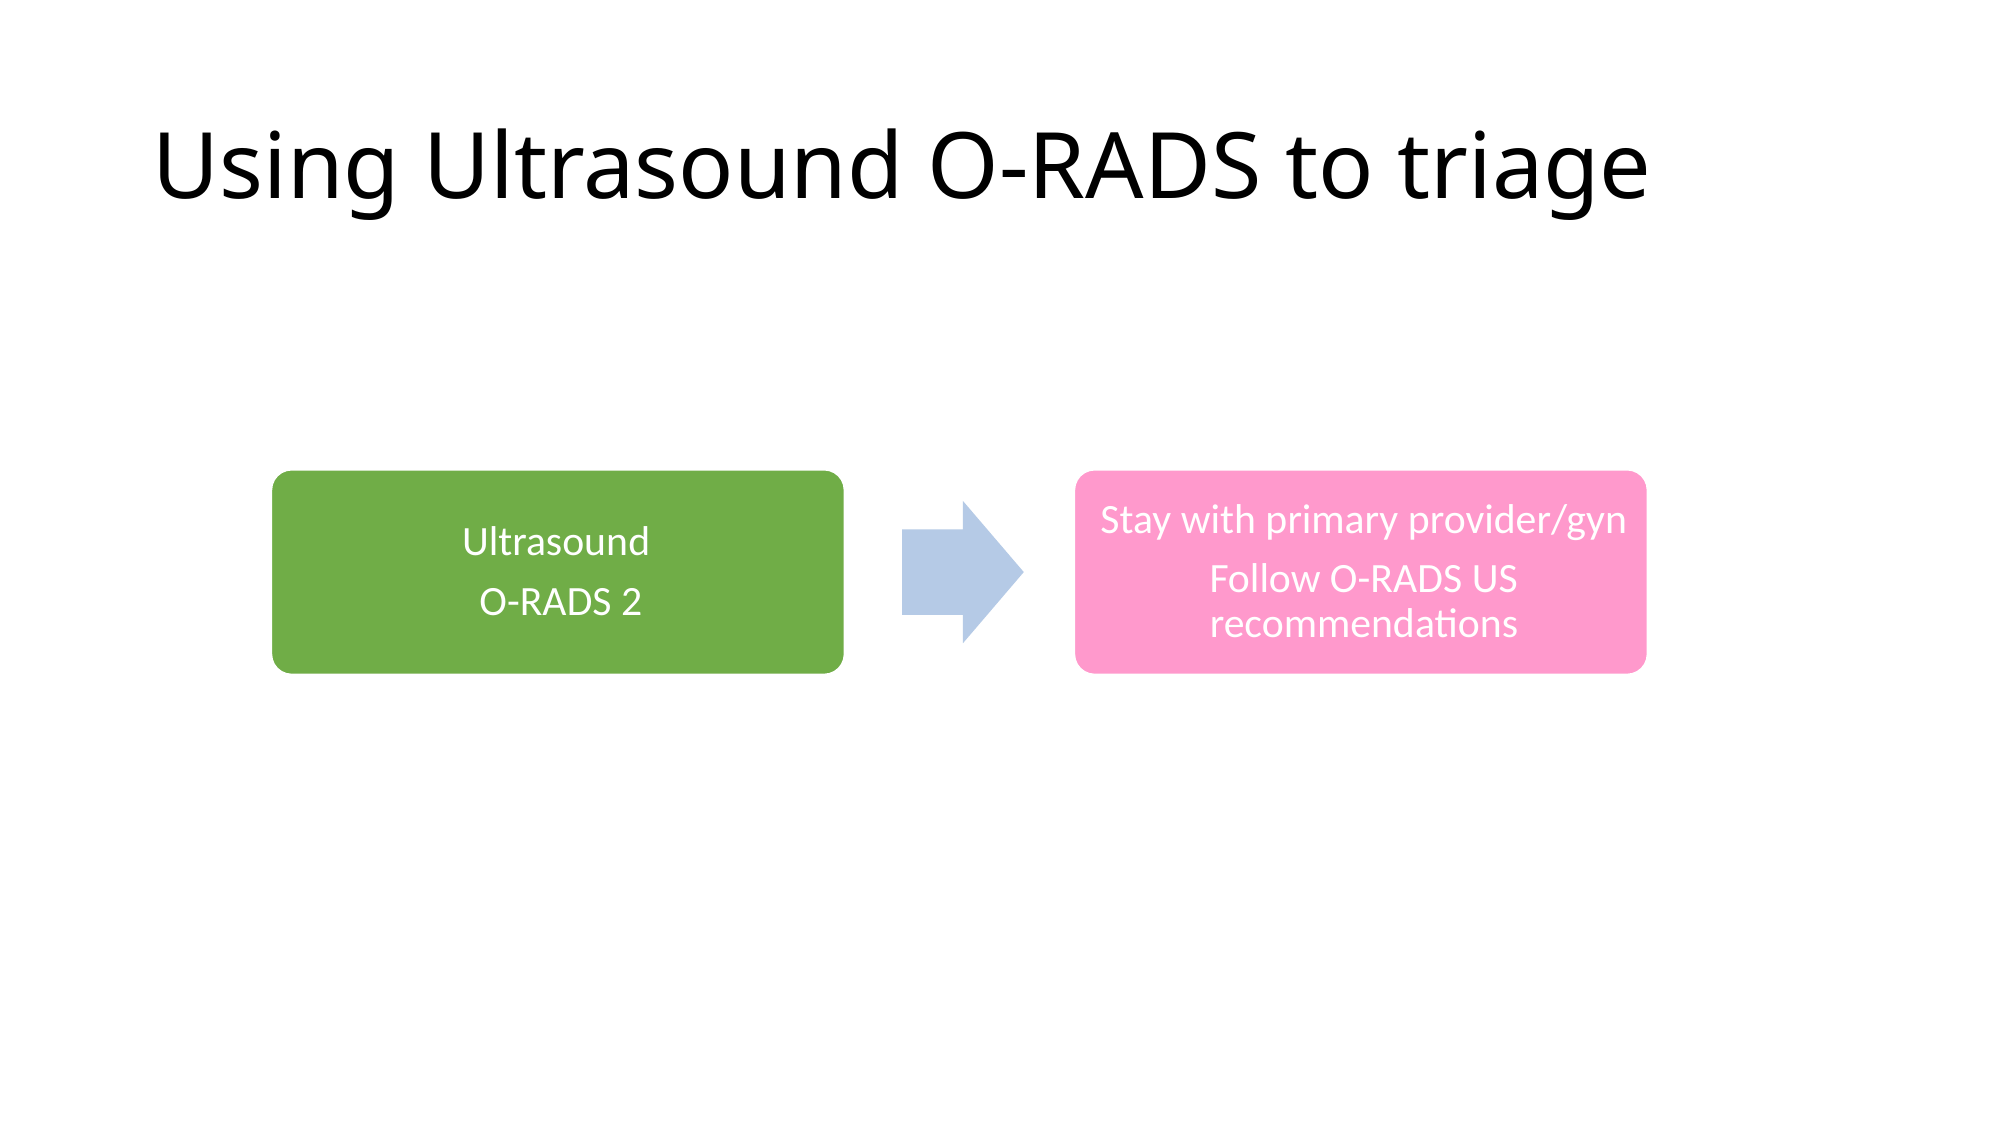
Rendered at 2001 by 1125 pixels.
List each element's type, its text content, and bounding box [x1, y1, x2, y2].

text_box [270, 469, 1648, 675]
title Using Ultrasound O-RADS to triage [137, 59, 1863, 278]
